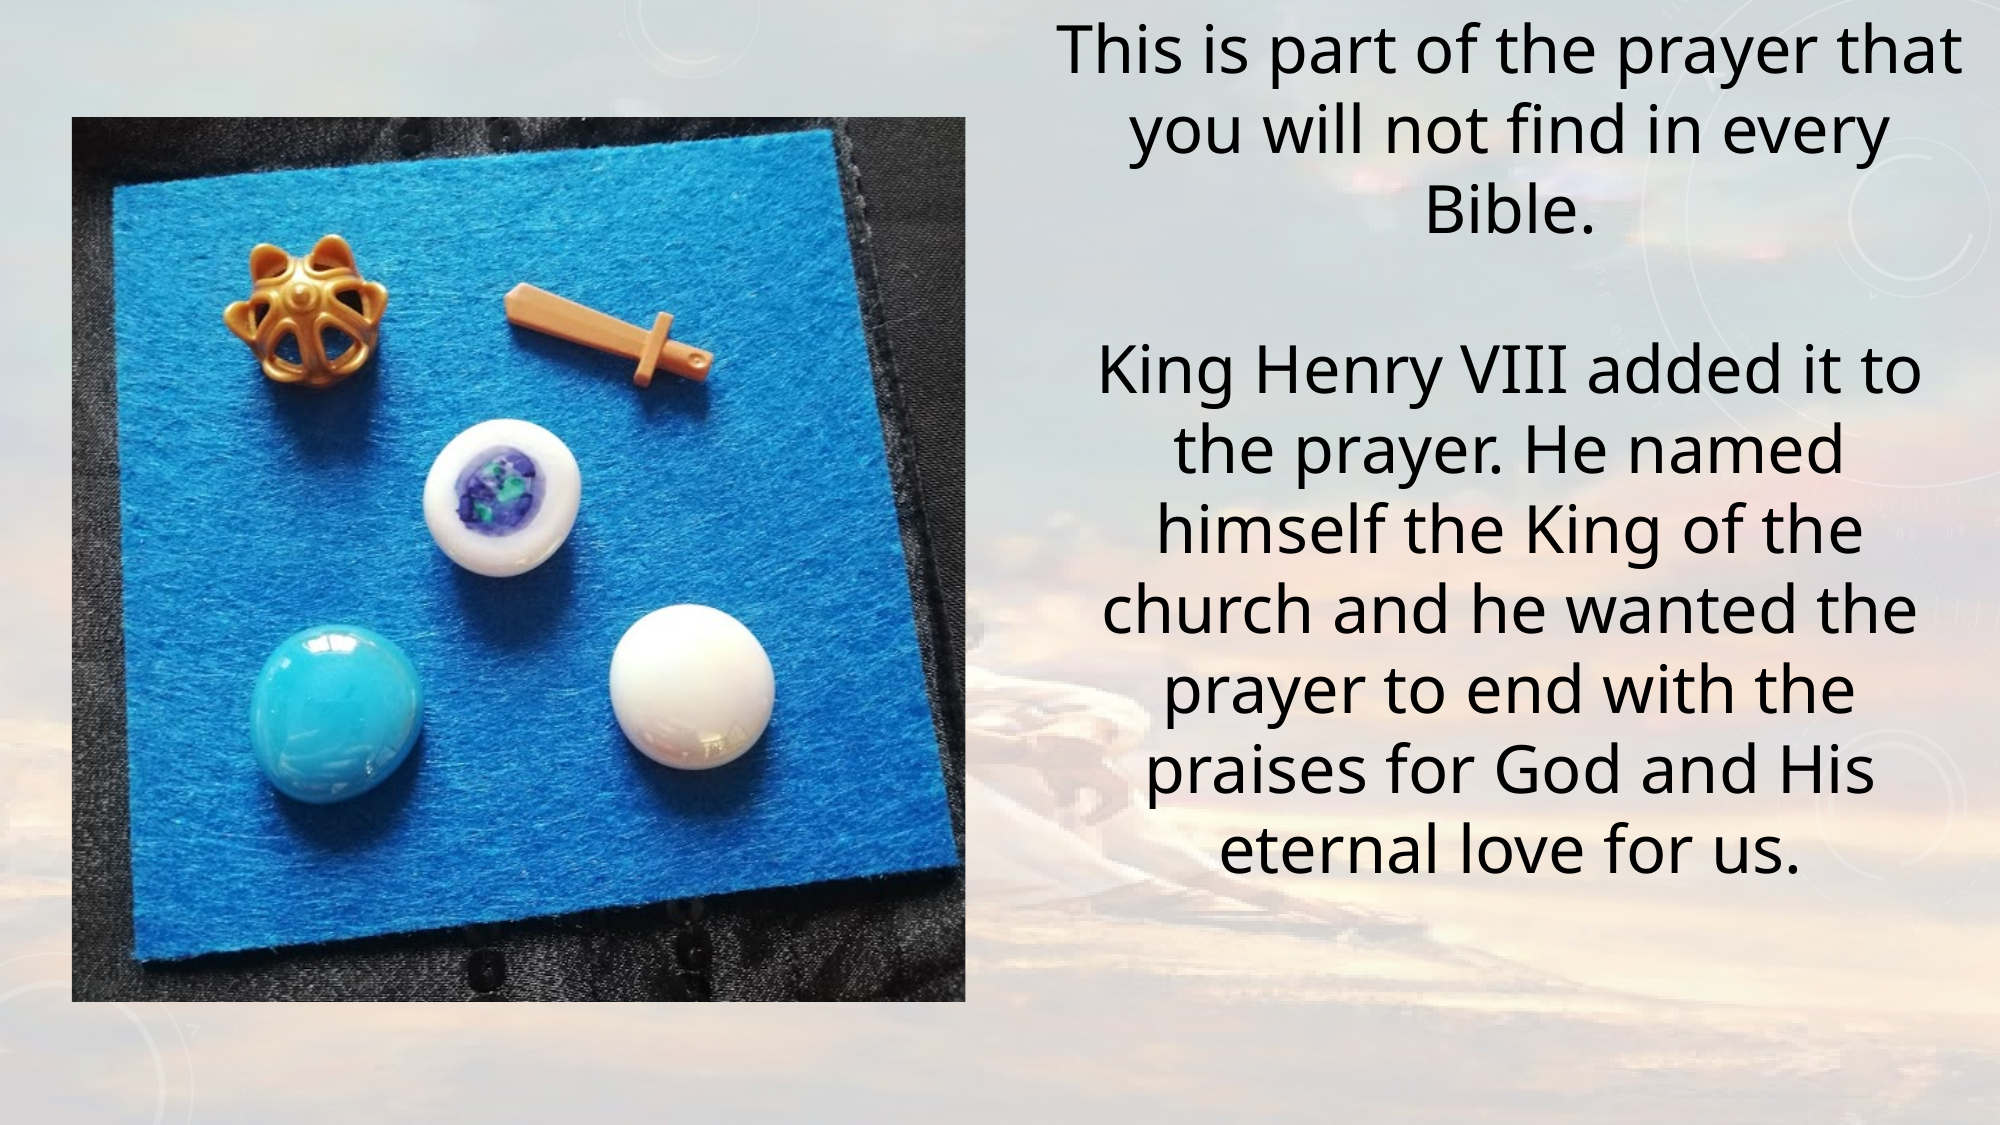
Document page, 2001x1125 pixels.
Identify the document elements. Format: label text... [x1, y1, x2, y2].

picture [0, 0, 2000, 1125]
text_box This is part of the prayer that you will not find in every Bible. King Henry VIII added it to the prayer. He named himself the King of the church and he wanted the prayer to end with the praises for God and His eternal love for us. [1035, 0, 1986, 895]
